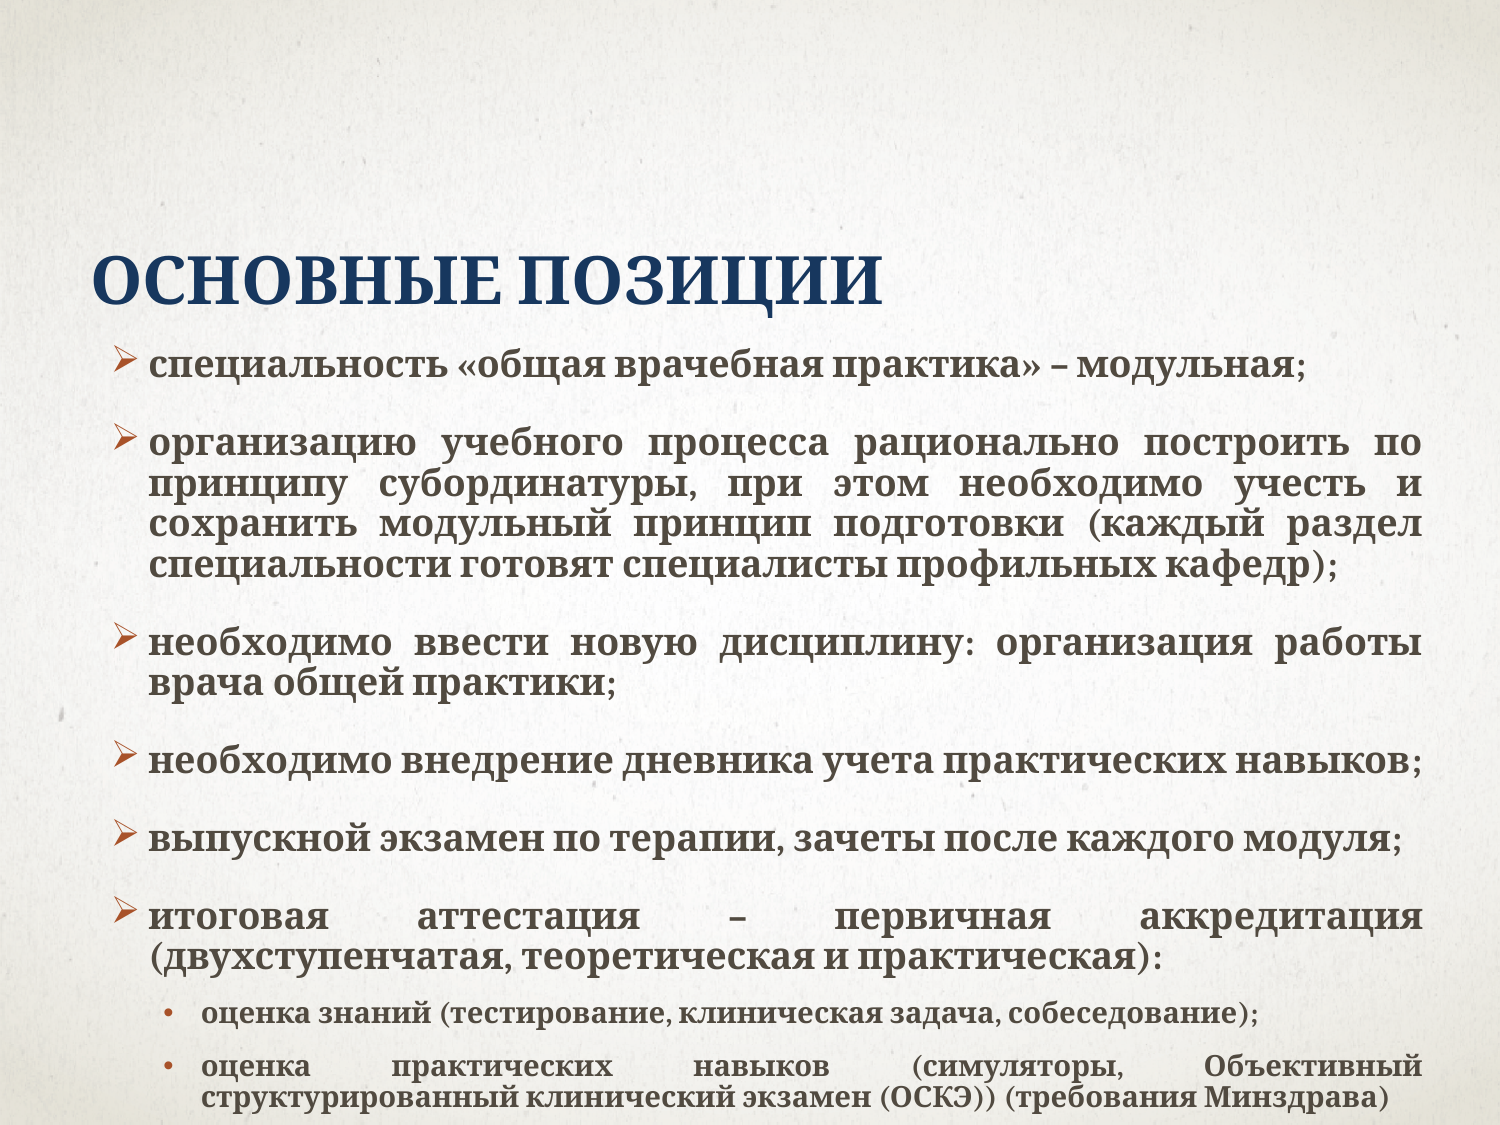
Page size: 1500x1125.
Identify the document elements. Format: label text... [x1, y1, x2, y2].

title Основные позиции [75, 184, 1425, 327]
list специальность «общая врачебная практика» – модульная; организацию учебного процесса рационально построить по принципу субординатуры, при этом необходимо учесть и сохранить модульный принцип подготовки (каждый раздел специальности готовят специалисты профильных кафедр); необходимо ввести новую дисциплину: организация работы врача общей практики; необходимо внедрение дневника учета практических навыков; выпускной экзамен по терапии, зачеты после каждого модуля; итоговая аттестация – первичная аккредитация (двухступенчатая, теоретическая и практическая): оценка знаний (тестирование, клиническая задача, собеседование); оценка практических навыков (симуляторы, Объективный структурированный клинический экзамен (ОСКЭ)) (требования Минздрава) [88, 337, 1439, 1125]
picture [0, 0, 1500, 1125]
